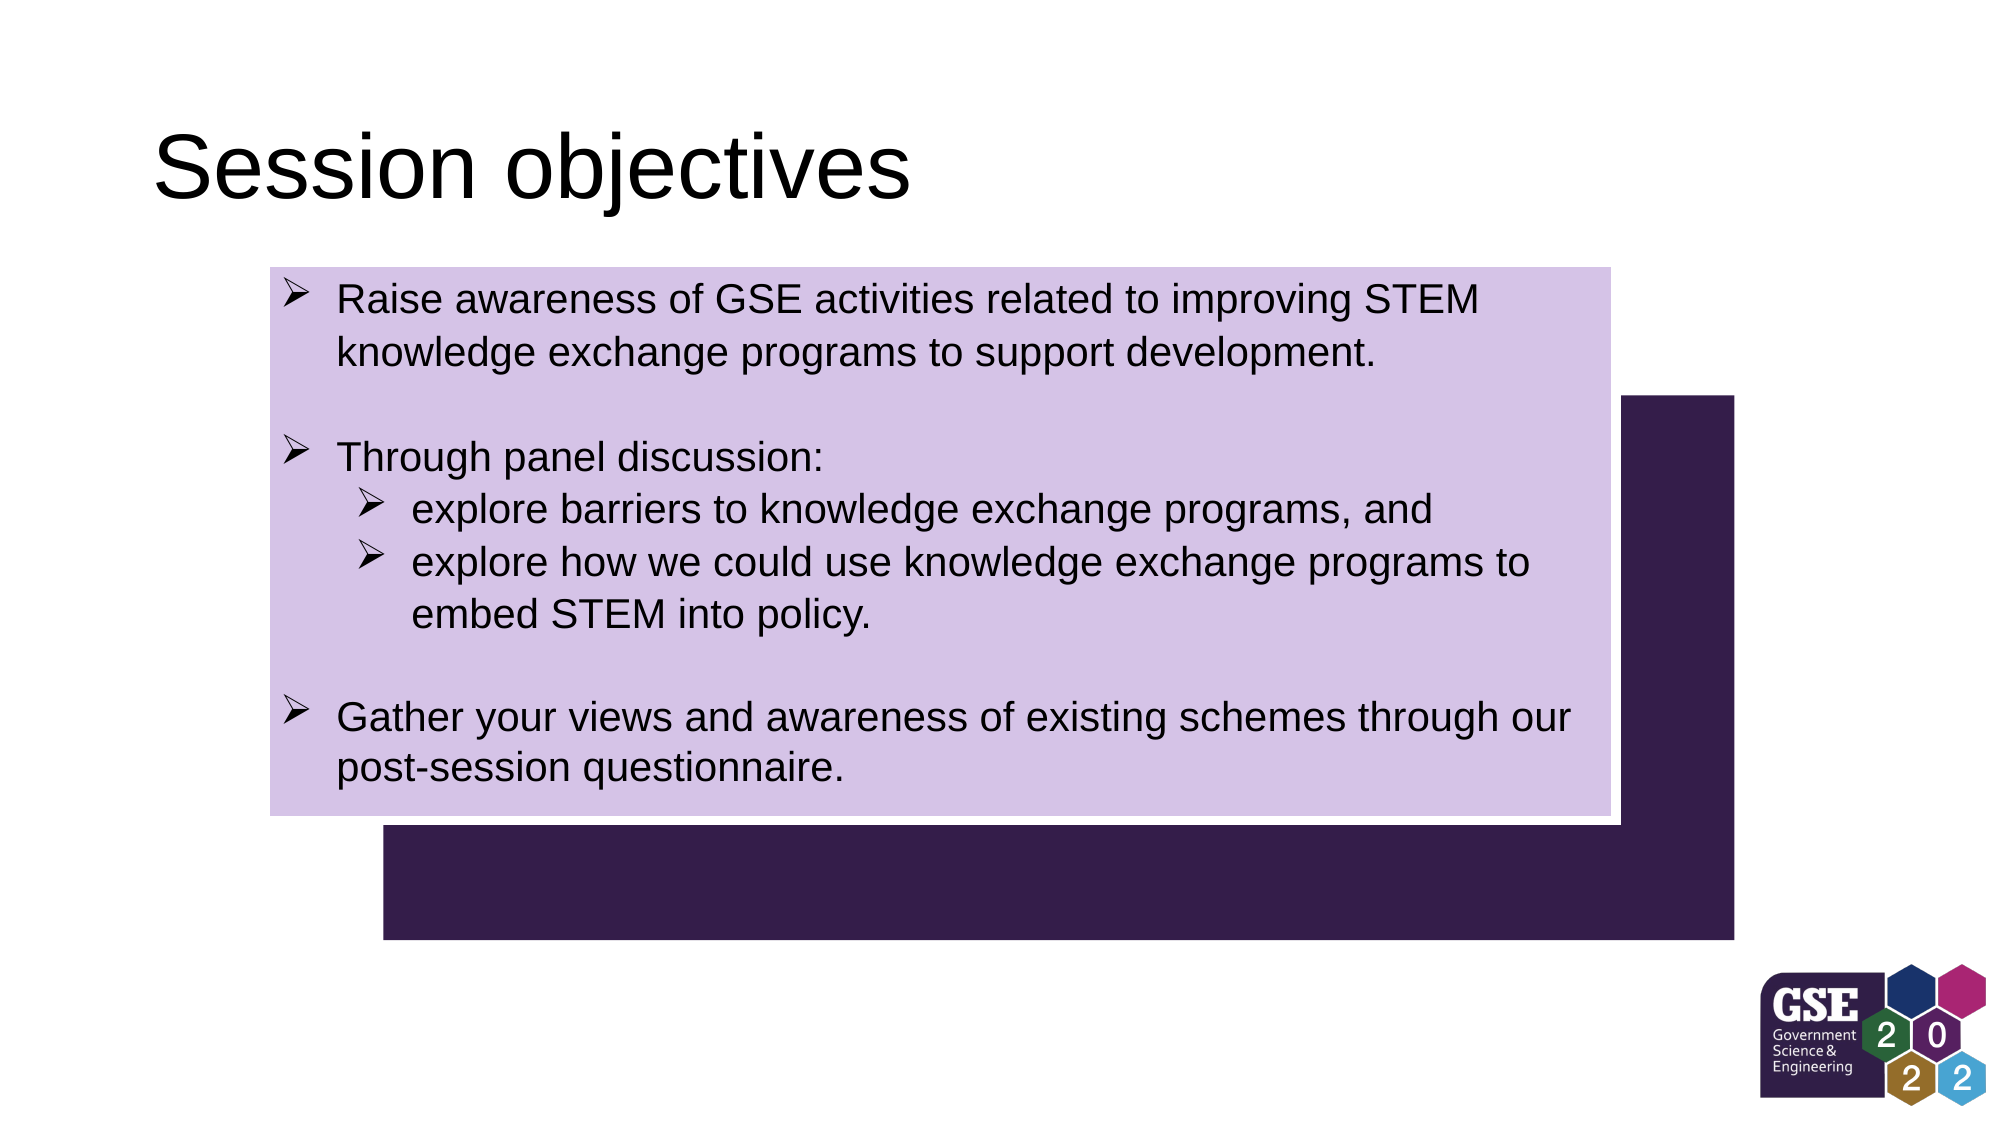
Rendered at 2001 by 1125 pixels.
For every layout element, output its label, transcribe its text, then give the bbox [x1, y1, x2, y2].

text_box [265, 262, 1735, 941]
title Session objectives [137, 59, 1863, 278]
picture [1750, 910, 2000, 1125]
